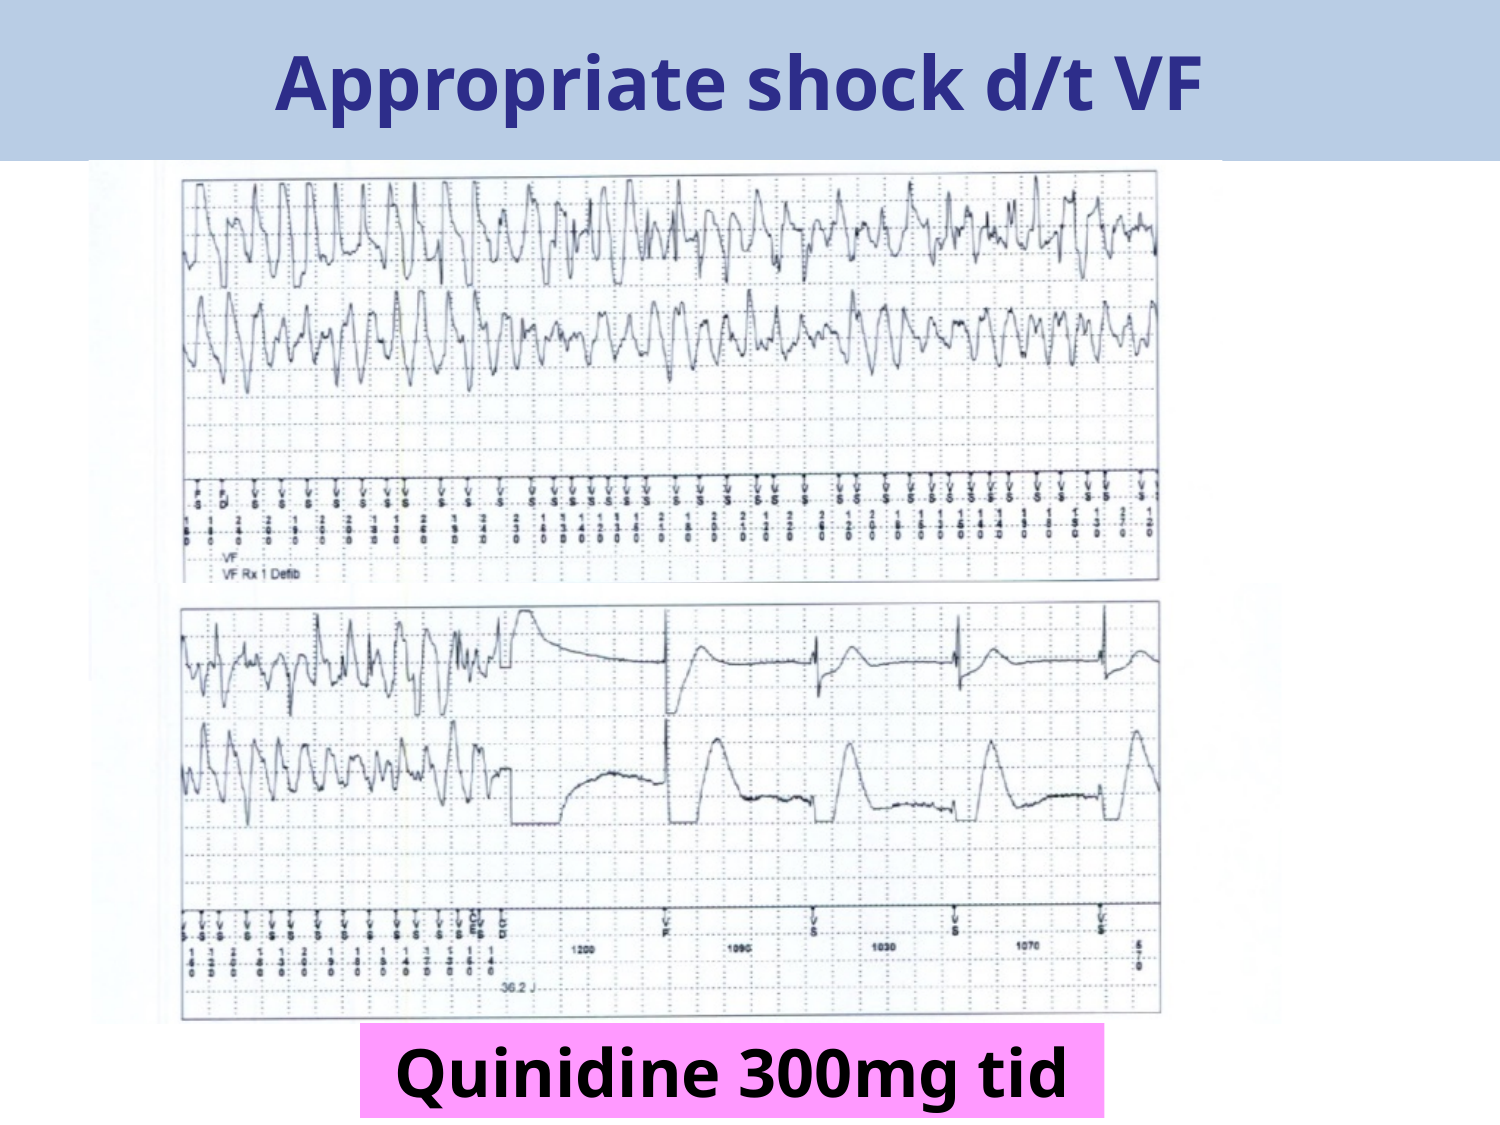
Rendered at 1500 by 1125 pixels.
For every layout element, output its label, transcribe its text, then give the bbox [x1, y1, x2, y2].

text_box Quinidine 300mg tid [360, 1032, 1105, 1118]
picture [88, 160, 1282, 1024]
text_box Appropriate shock d/t VF [0, 0, 1500, 161]
